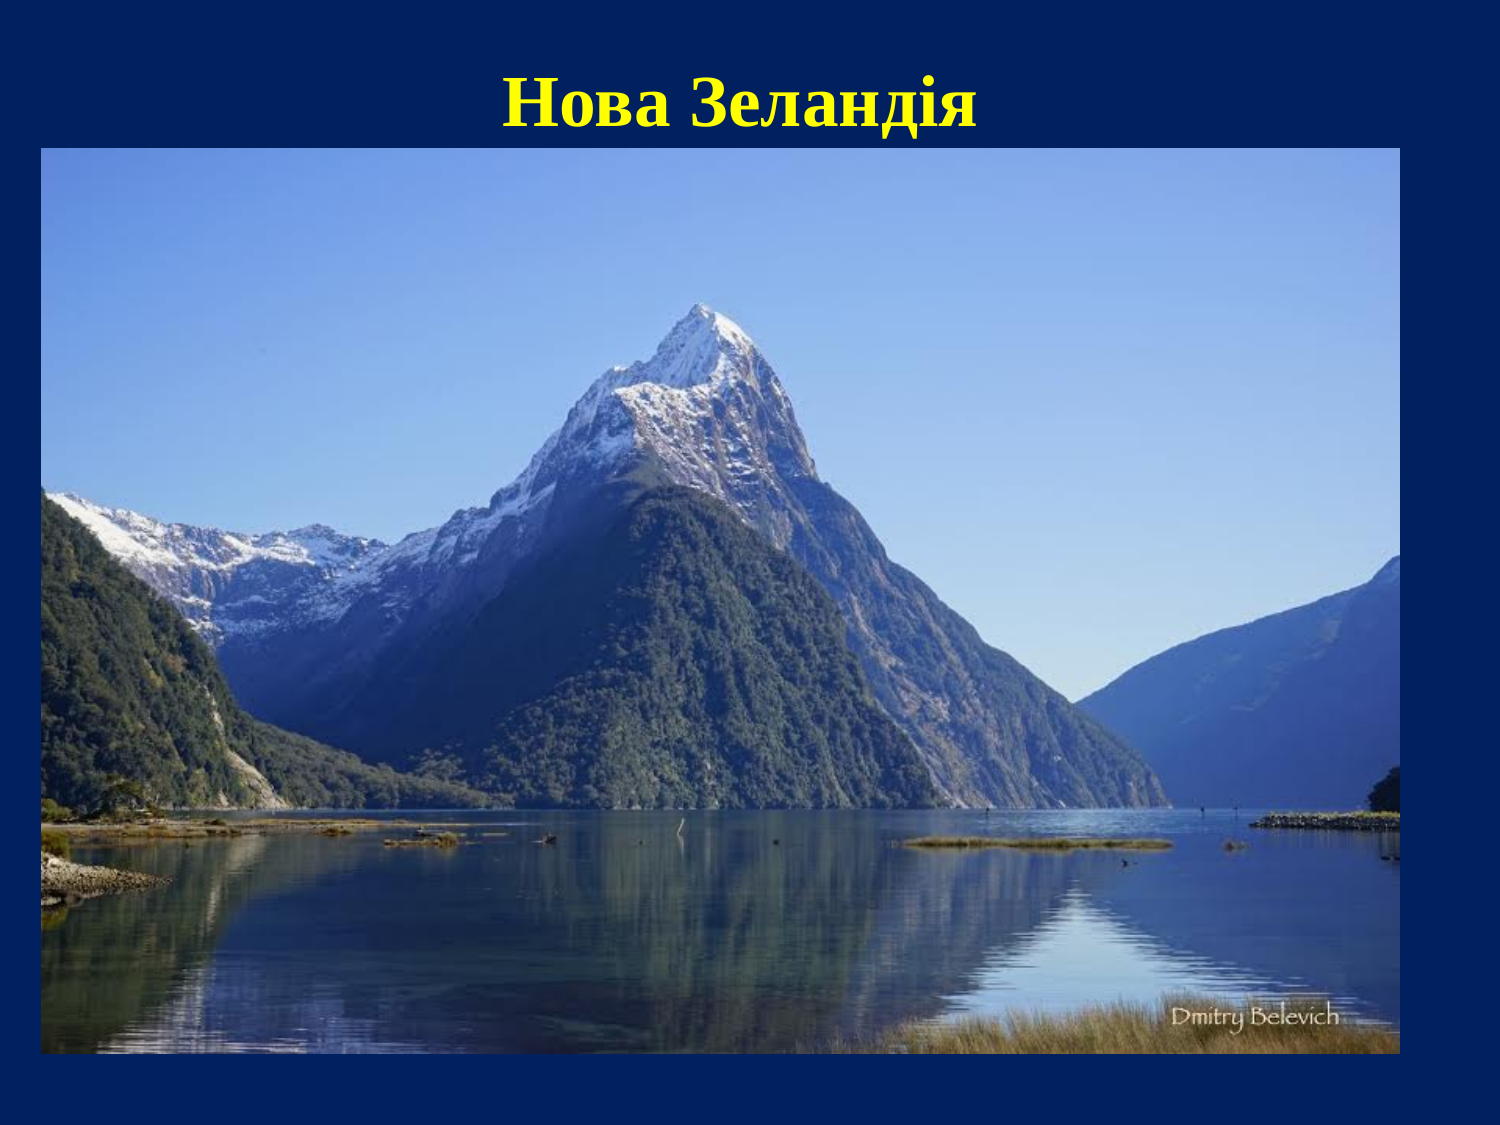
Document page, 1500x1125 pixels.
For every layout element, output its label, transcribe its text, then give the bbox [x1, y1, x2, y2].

picture [40, 148, 1400, 1054]
title Нова Зеландія [75, 45, 1425, 149]
